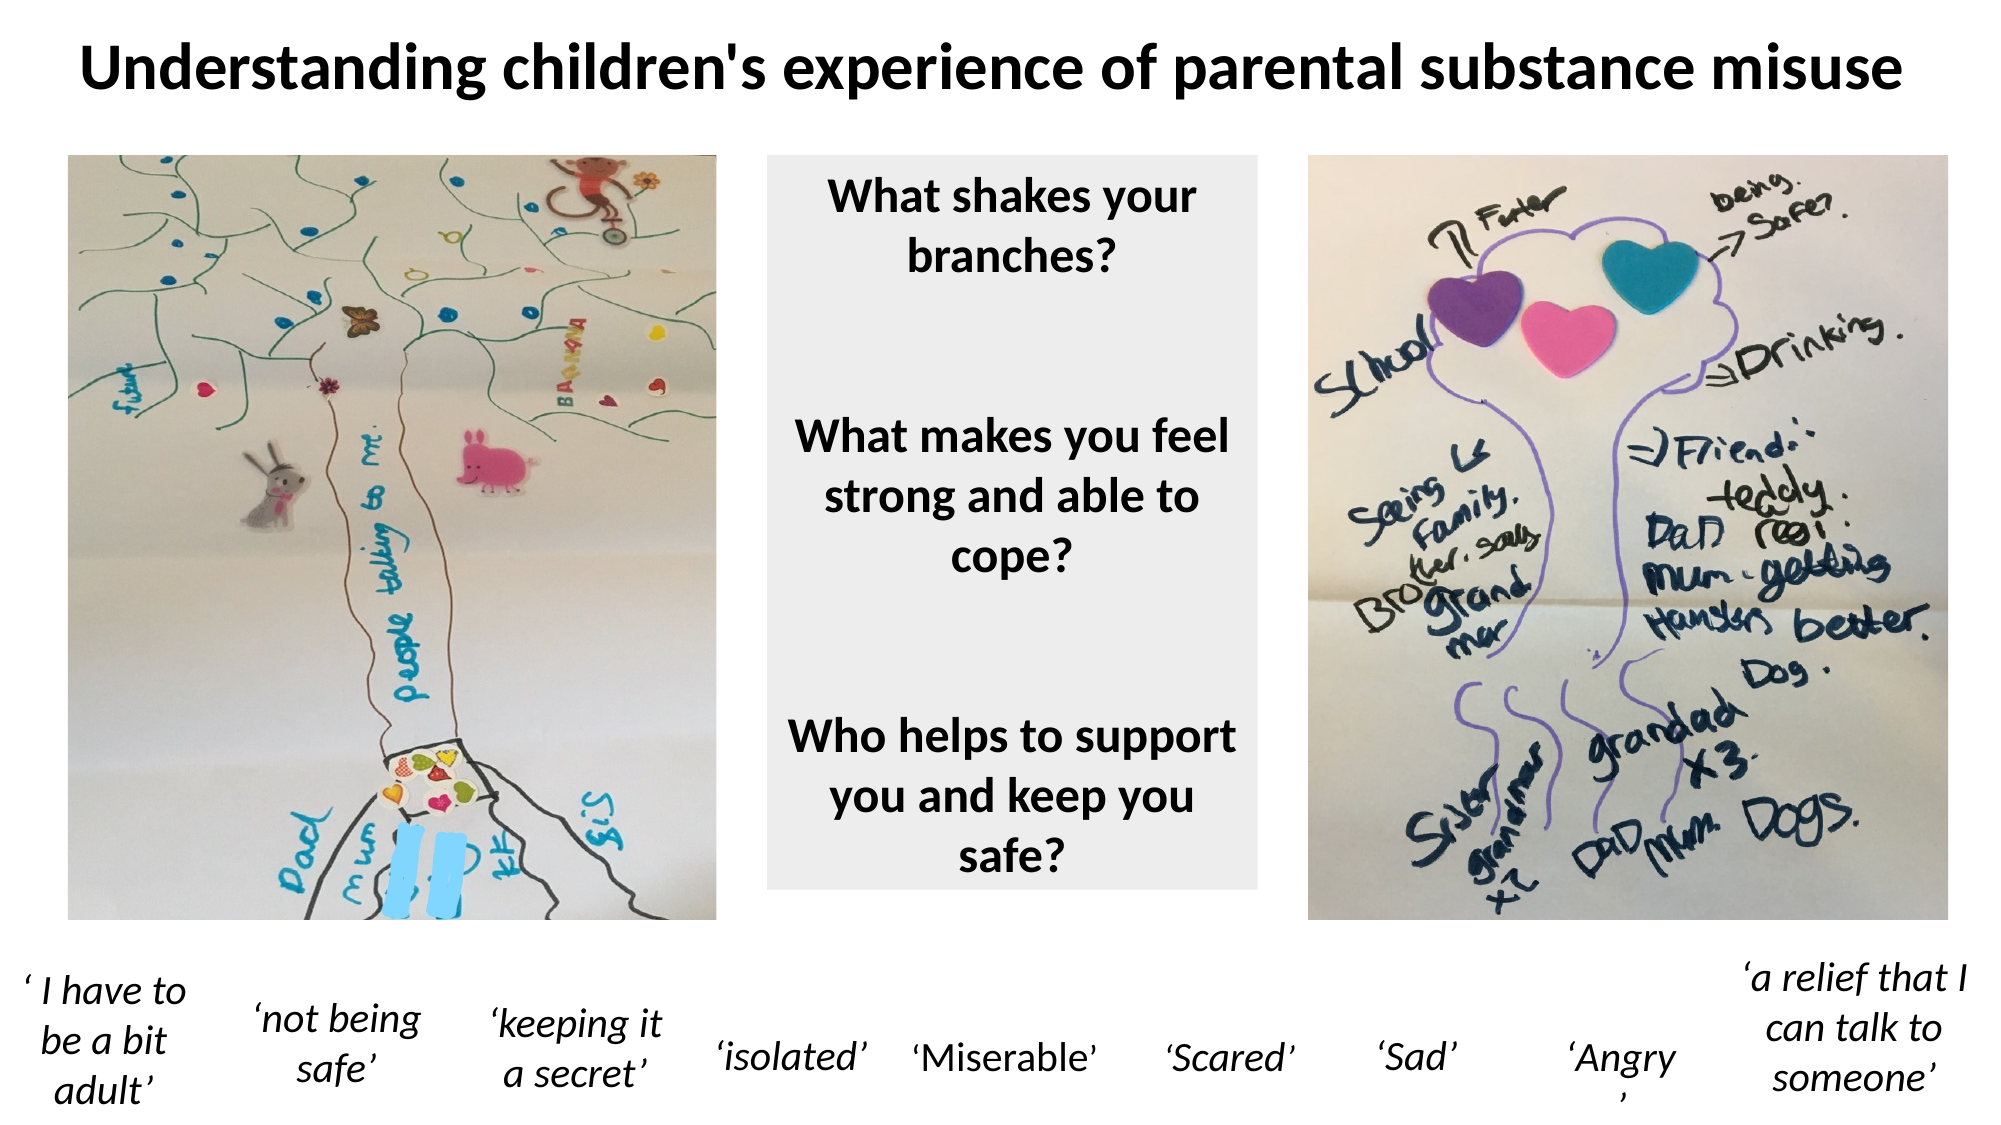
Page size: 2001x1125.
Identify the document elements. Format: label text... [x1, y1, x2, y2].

text_box ‘ I have to be a bit adult’ [0, 955, 214, 1121]
text_box ‘Angry’ [1545, 1022, 1698, 1125]
picture [67, 154, 717, 920]
text_box ‘isolated’ [693, 1021, 888, 1086]
text_box ‘Miserable’ [896, 1022, 1134, 1088]
text_box ‘not being safe’ [214, 983, 474, 1099]
text_box Understanding children's experience of parental substance misuse [33, 15, 1967, 111]
text_box ‘keeping it a secret’ [465, 988, 685, 1103]
text_box ‘a relief that I can talk to someone’ [1716, 897, 1993, 1107]
picture [1308, 154, 1949, 920]
text_box ‘Sad’ [1308, 1021, 1525, 1086]
text_box What shakes your branches? What makes you feel strong and able to cope? Who helps to support you and keep you safe? [767, 154, 1258, 890]
text_box ‘Scared’ [1142, 1022, 1317, 1088]
